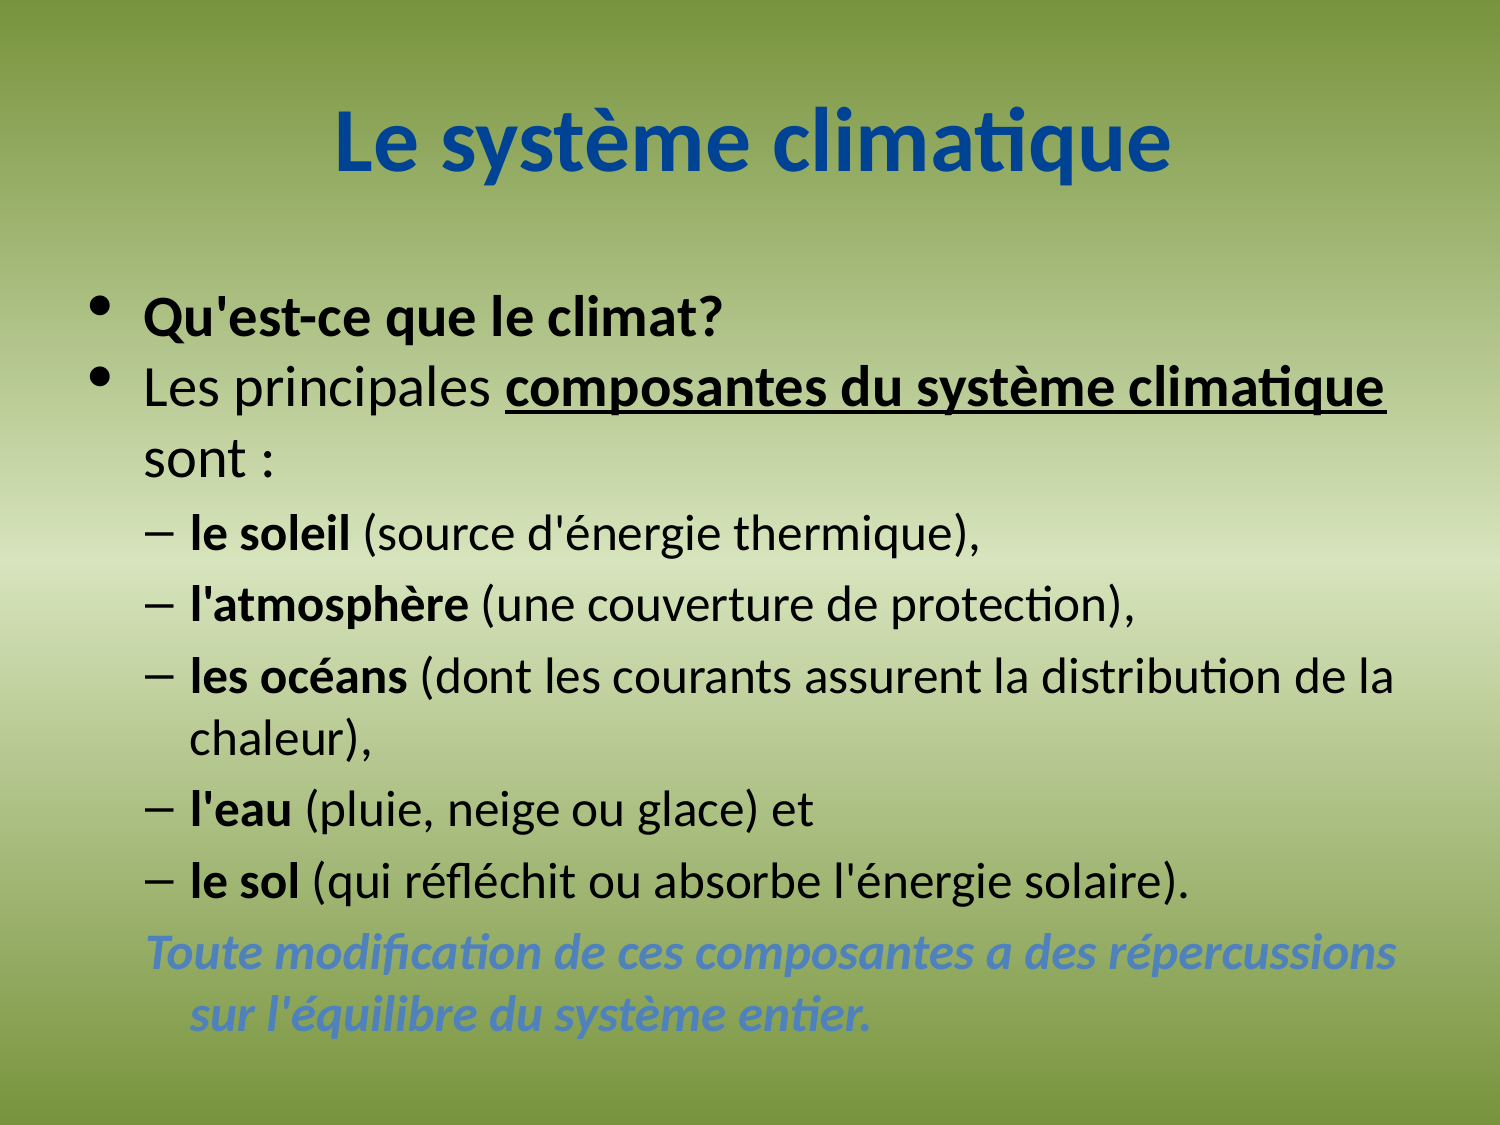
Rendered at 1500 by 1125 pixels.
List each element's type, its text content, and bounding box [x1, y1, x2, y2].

list Qu'est-ce que le climat? Les principales composantes du système climatique sont : le soleil (source d'énergie thermique), l'atmosphère (une couverture de protection), les océans (dont les courants assurent la distribution de la chaleur), l'eau (pluie, neige ou glace) et le sol (qui réfléchit ou absorbe l'énergie solaire). Toute modification de ces composantes a des répercussions sur l'équilibre du système entier. [75, 270, 1425, 1055]
title Le système climatique [75, 41, 1425, 230]
